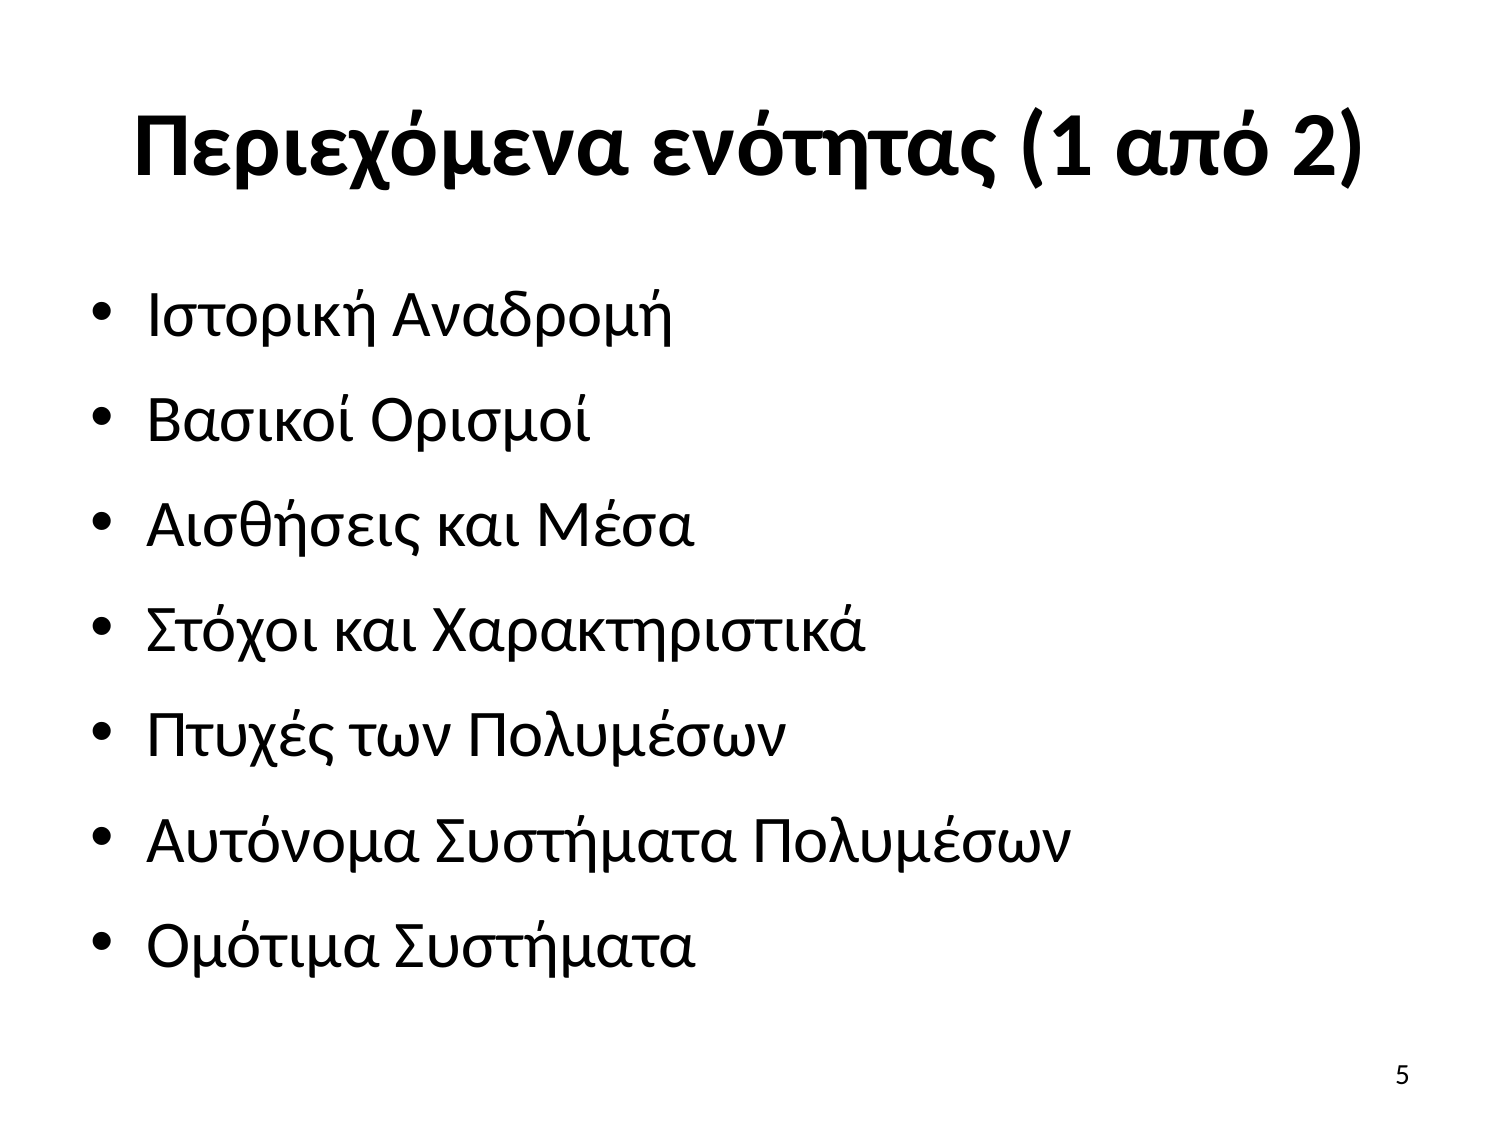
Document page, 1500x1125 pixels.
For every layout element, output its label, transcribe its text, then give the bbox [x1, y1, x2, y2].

title Περιεχόμενα ενότητας (1 από 2) [75, 45, 1425, 233]
list Ιστορική Αναδρομή Βασικοί Ορισμοί Αισθήσεις και Μέσα Στόχοι και Χαρακτηριστικά Πτυχές των Πολυμέσων Αυτόνομα Συστήματα Πολυμέσων Ομότιμα Συστήματα [75, 262, 1425, 1005]
slide_number 5 [1074, 1042, 1425, 1103]
